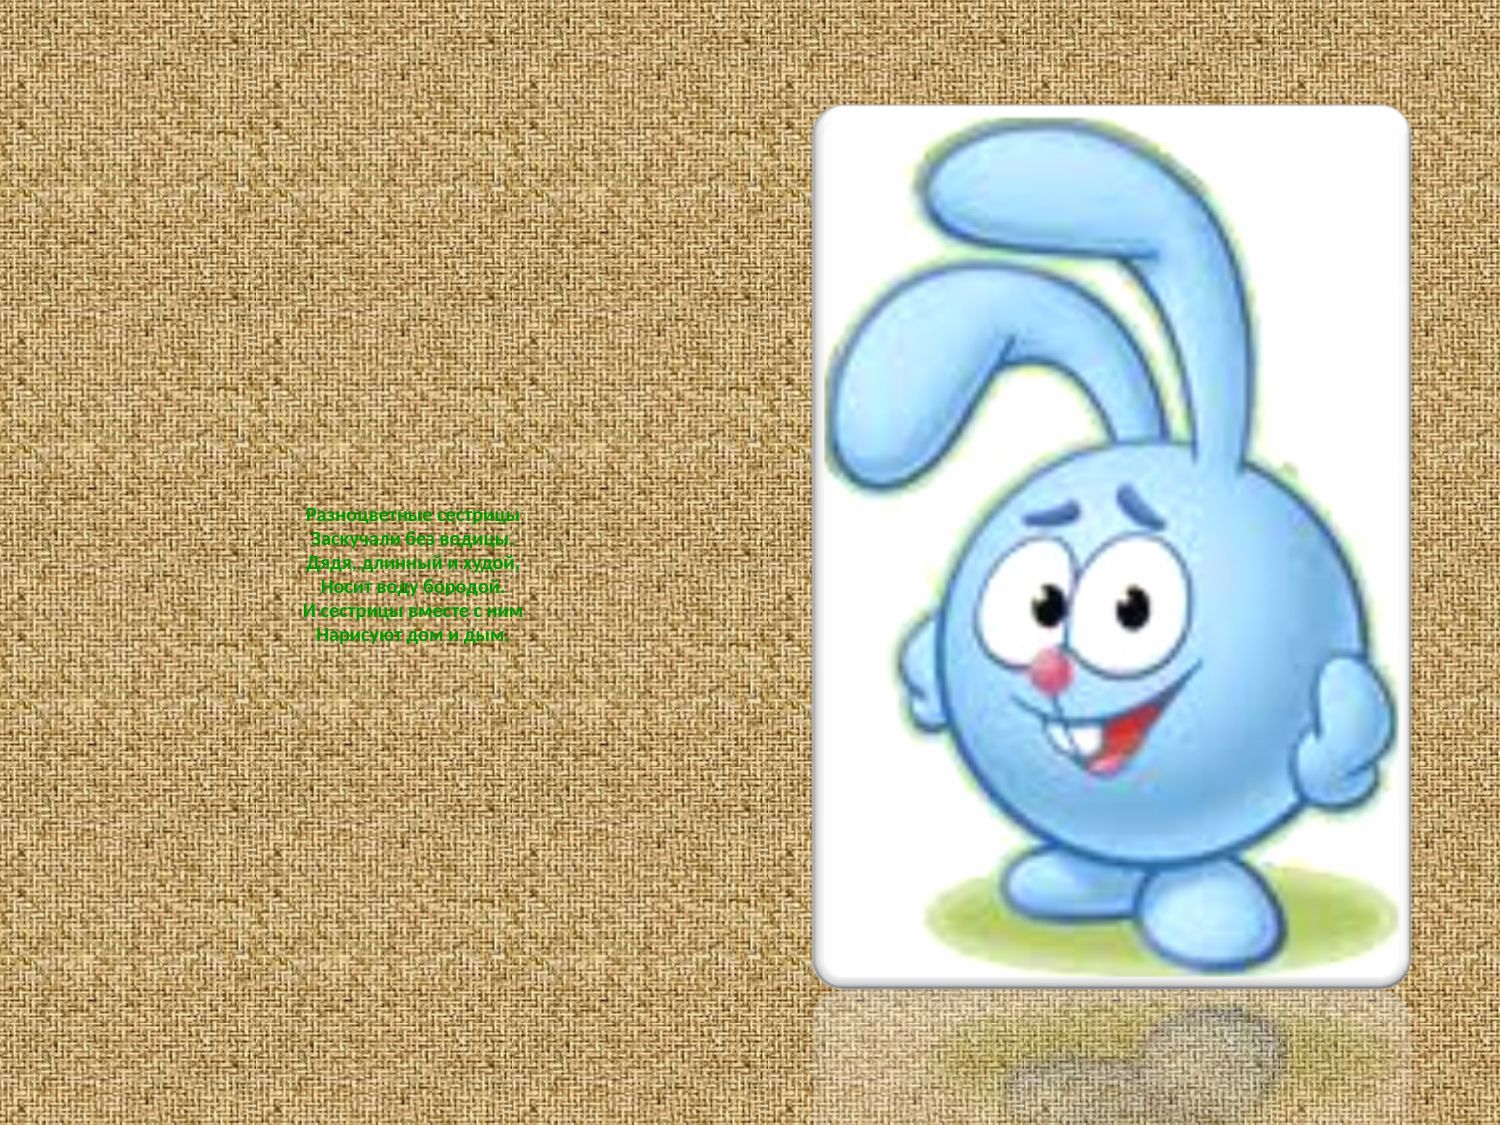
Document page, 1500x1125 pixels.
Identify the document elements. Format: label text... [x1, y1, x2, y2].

title Разноцветные сестрицы Заскучали без водицы. Дядя, длинный и худой, Носит воду бородой. И сестрицы вместе с ним Нарисуют дом и дым. [0, 491, 805, 680]
picture [0, 0, 1500, 1125]
